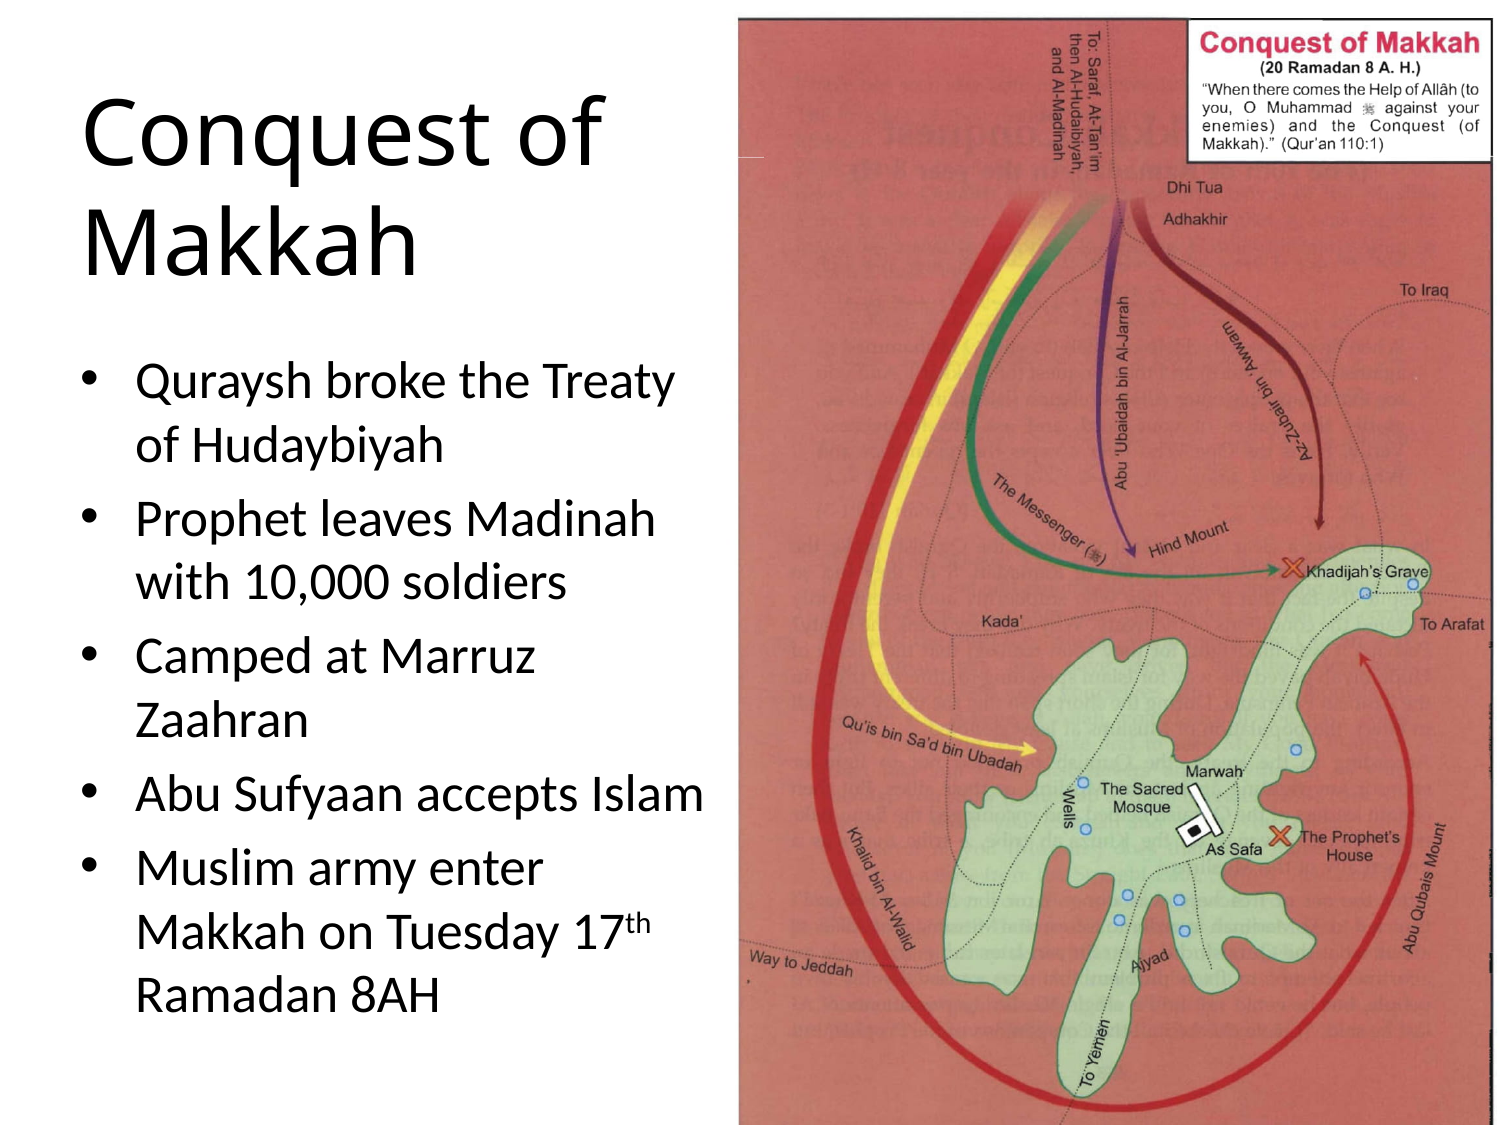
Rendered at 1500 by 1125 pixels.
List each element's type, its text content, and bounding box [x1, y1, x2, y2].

list Quraysh broke the Treaty of Hudaybiyah Prophet leaves Madinah with 10,000 soldiers Camped at Marruz Zaahran Abu Sufyaan accepts Islam Muslim army enter Makkah on Tuesday 17th Ramadan 8AH [64, 338, 720, 1081]
title Conquest of Makkah [64, 90, 720, 278]
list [726, 0, 1500, 1125]
